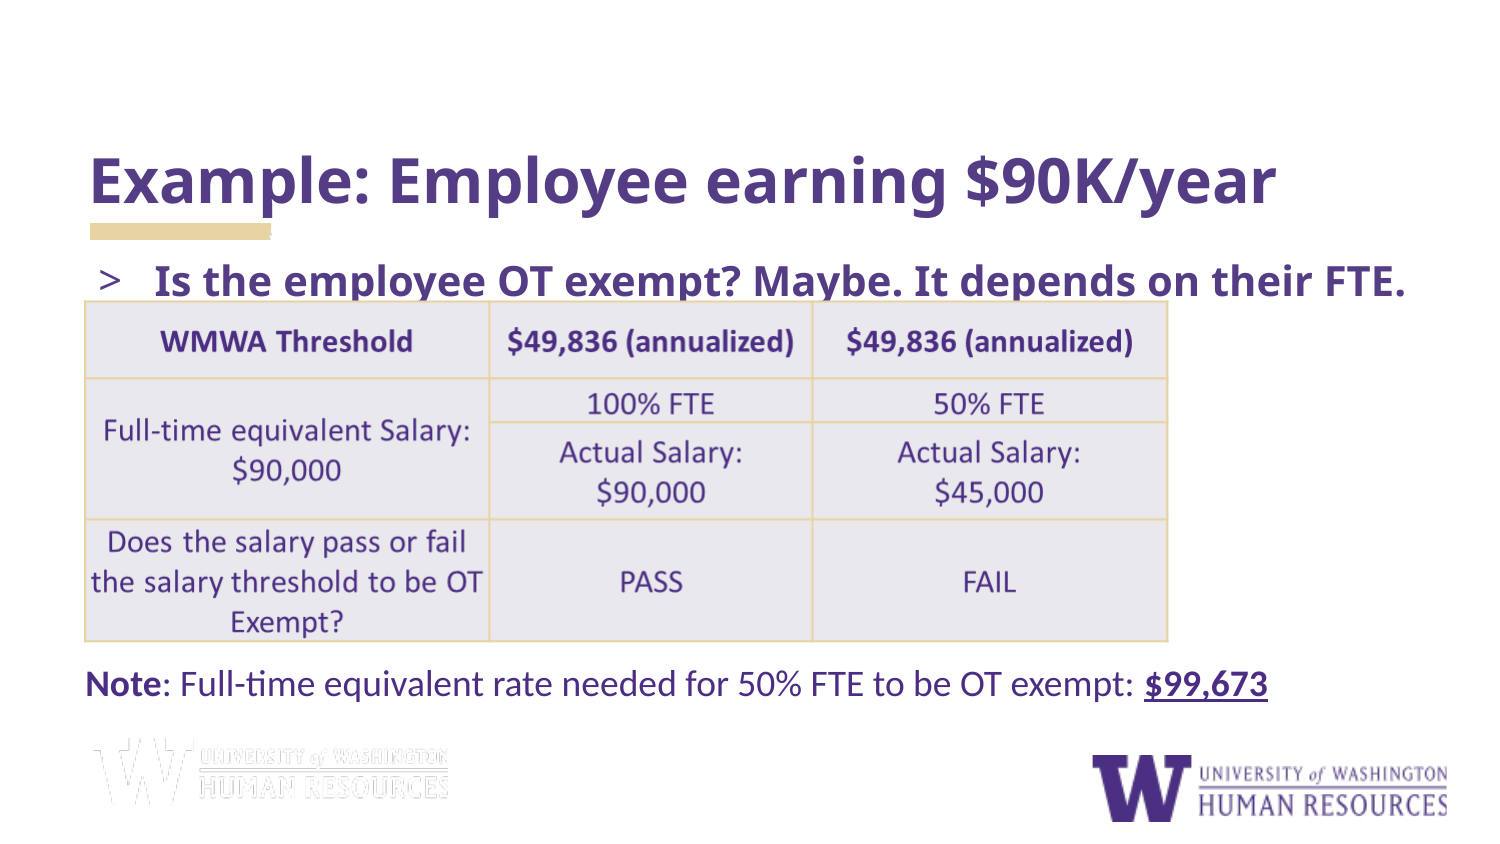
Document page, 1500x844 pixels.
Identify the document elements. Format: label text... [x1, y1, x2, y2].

text_box Note: Full-time equivalent rate needed for 50% FTE to be OT exempt: $99,673 [51, 651, 1302, 757]
list Is the employee OT exempt? Maybe. It depends on their FTE. . [83, 247, 1468, 817]
title Example: Employee earning $90K/year [73, 60, 1419, 224]
picture [83, 300, 1170, 662]
